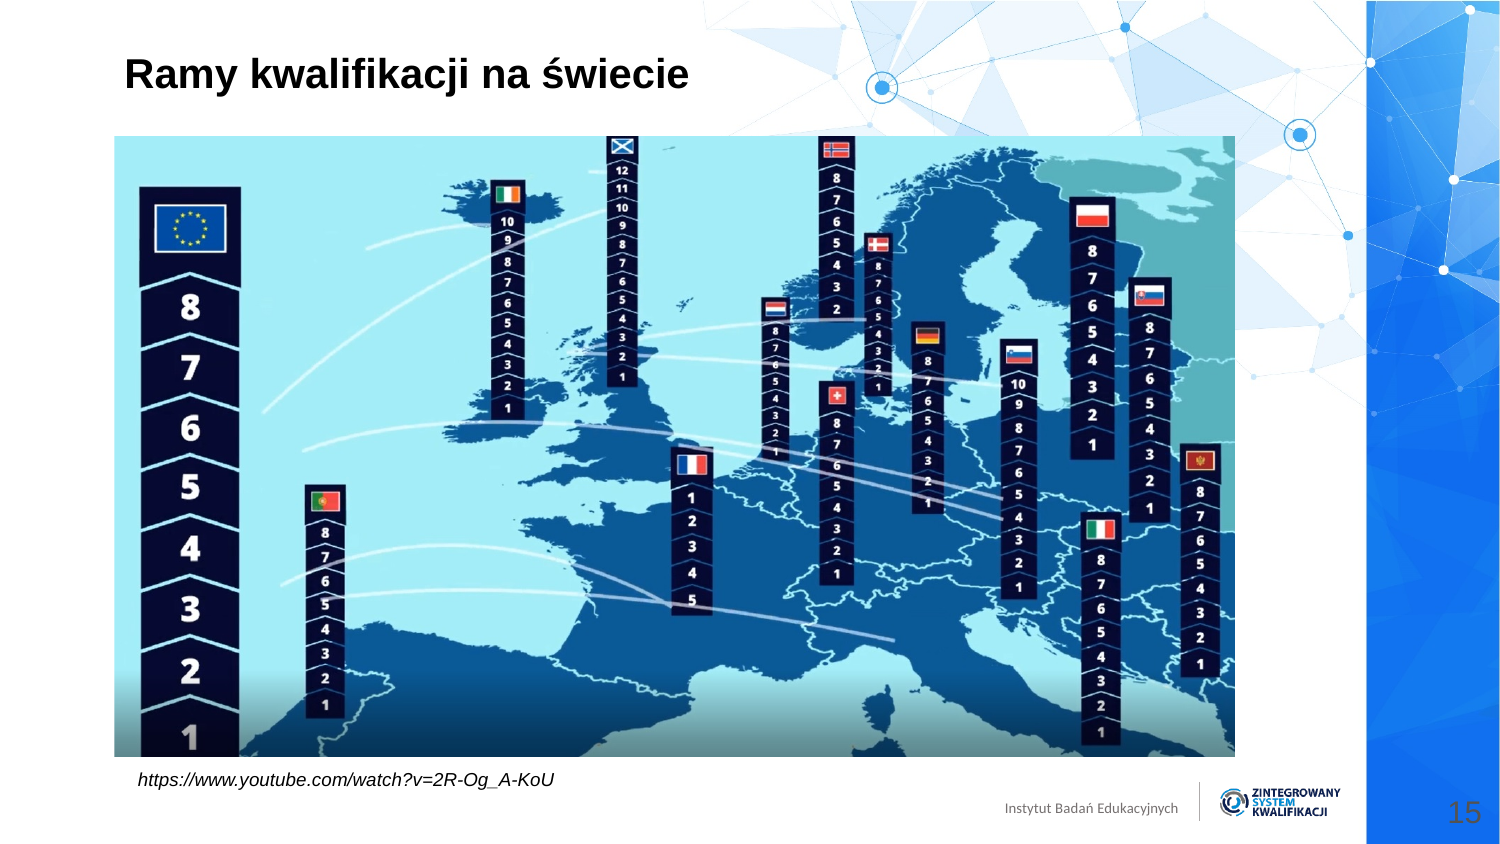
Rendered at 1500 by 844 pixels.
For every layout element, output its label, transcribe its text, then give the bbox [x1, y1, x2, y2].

picture [113, 0, 1500, 844]
text_box 15 [1403, 779, 1494, 844]
text_box https://www.youtube.com/watch?v=2R-Og_A-KoU [123, 765, 1026, 802]
text_box Ramy kwalifikacji na świecie [114, 41, 1278, 102]
